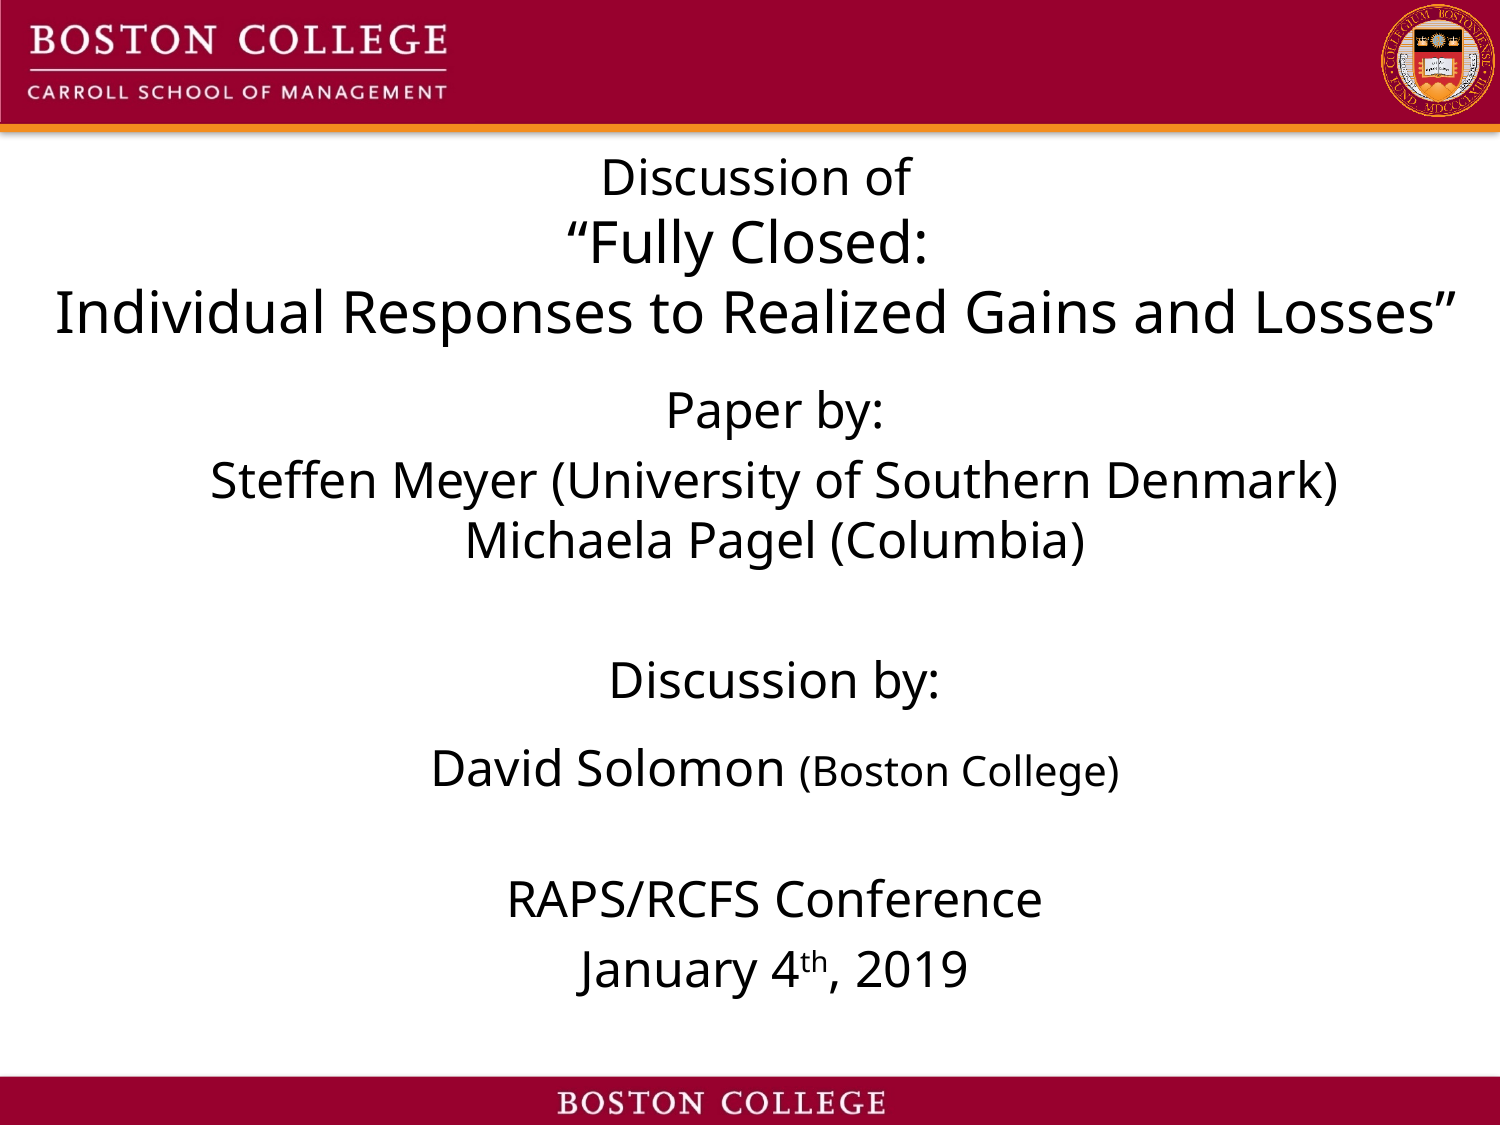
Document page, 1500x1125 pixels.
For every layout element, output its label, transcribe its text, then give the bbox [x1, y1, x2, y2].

subtitle Paper by: Steffen Meyer (University of Southern Denmark) Michaela Pagel (Columbia) Discussion by: David Solomon (Boston College) RAPS/RCFS Conference January 4th, 2019 [137, 371, 1413, 660]
picture [553, 1086, 897, 1115]
picture [1381, 4, 1495, 117]
title Discussion of “Fully Closed: Individual Responses to Realized Gains and Losses” [37, 124, 1476, 367]
picture [0, 0, 475, 122]
